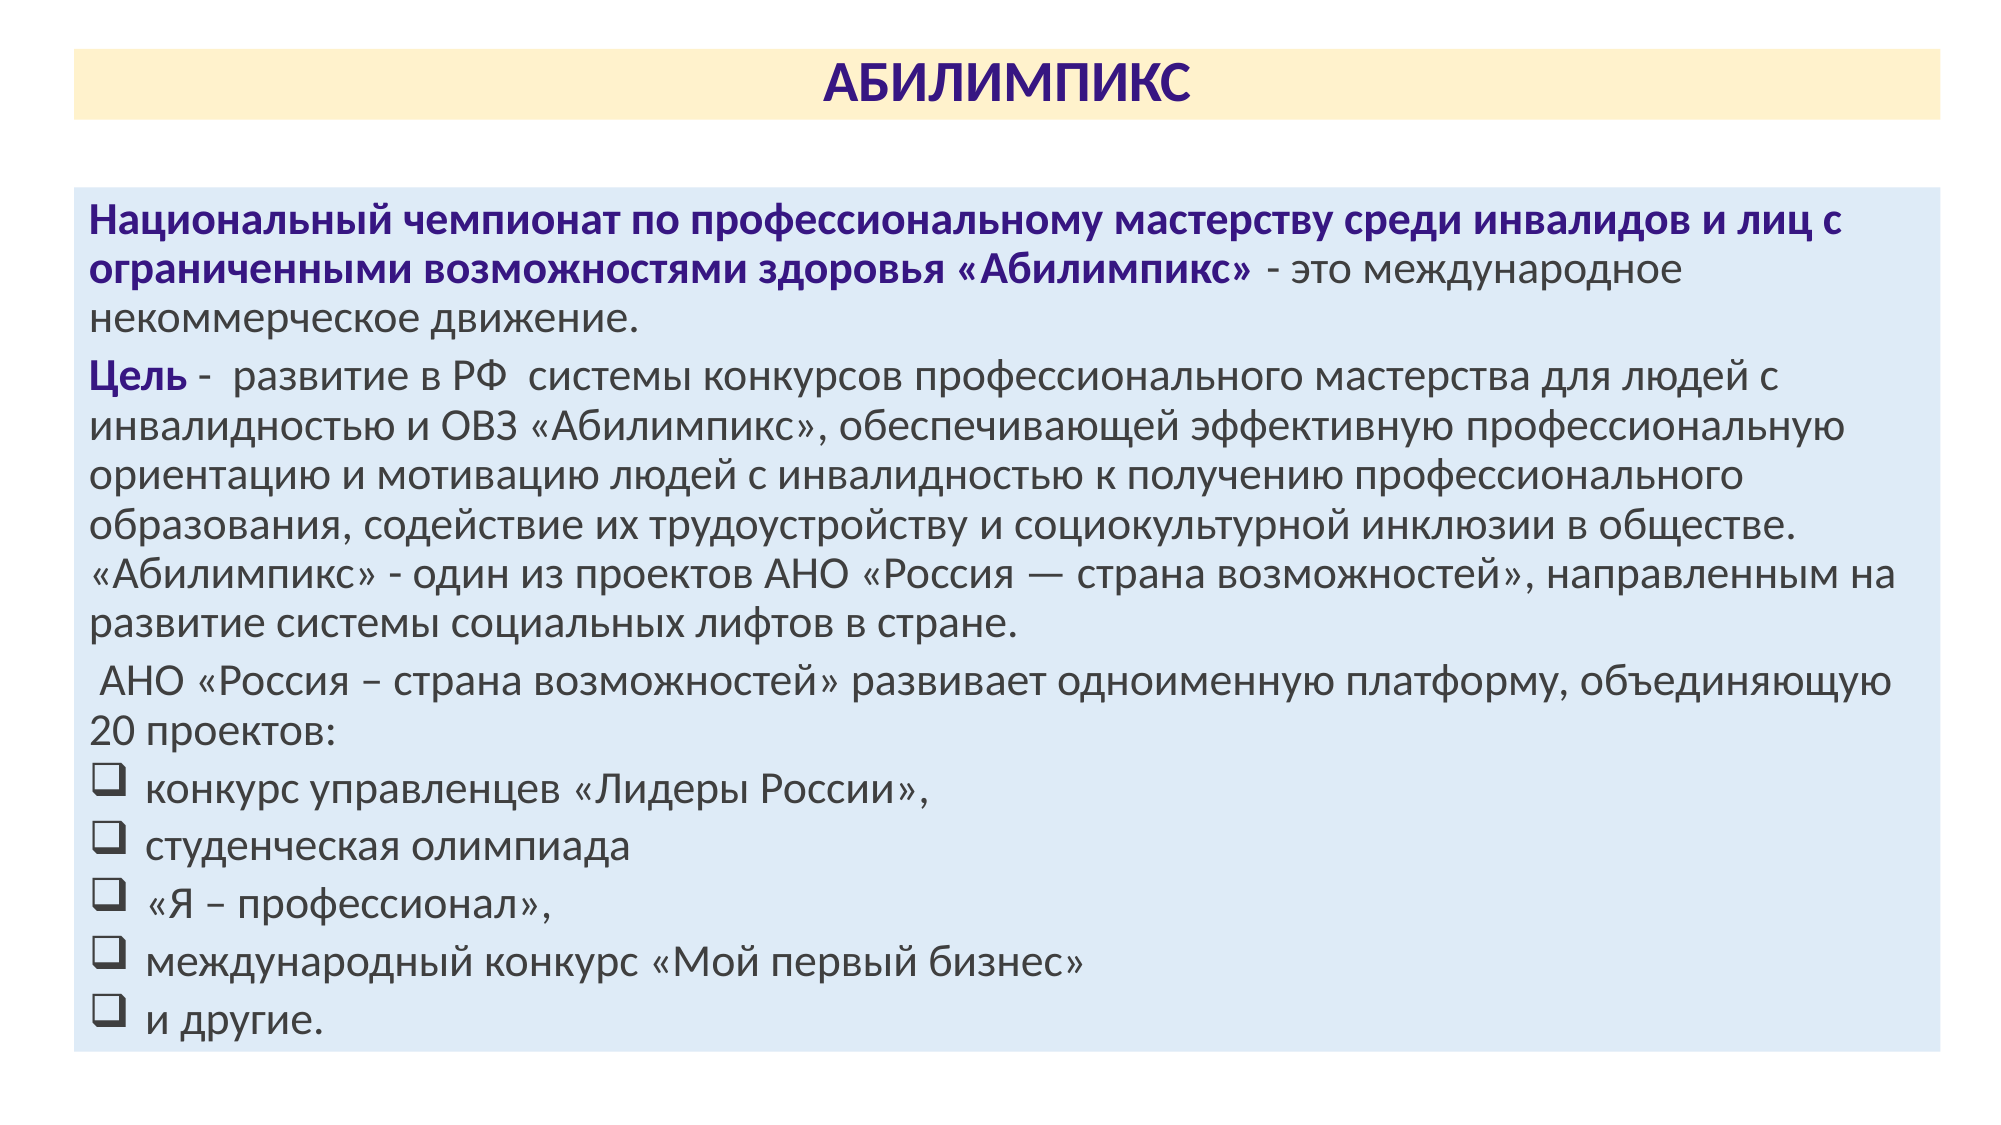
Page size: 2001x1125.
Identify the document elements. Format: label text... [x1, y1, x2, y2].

text_box АБИЛИМПИКС [74, 48, 1941, 120]
text_box Национальный чемпионат по профессиональному мастерству среди инвалидов и лиц с ограниченными возможностями здоровья «Абилимпикс» - это международное некоммерческое движение. Цель - развитие в РФ системы конкурсов профессионального мастерства для людей с инвалидностью и ОВЗ «Абилимпикс», обеспечивающей эффективную профессиональную ориентацию и мотивацию людей с инвалидностью к получению профессионального образования, содействие их трудоустройству и социокультурной инклюзии в обществе.​ «Абилимпикс» - один из проектов АНО «Россия — страна возможностей», направленным на развитие системы социальных лифтов в стране. АНО «Россия – страна возможностей» развивает одноименную платформу, объединяющую 20 проектов: конкурс управленцев «Лидеры России», студенческая олимпиада «Я – профессионал», международный конкурс «Мой первый бизнес» и другие. [74, 187, 1941, 1052]
